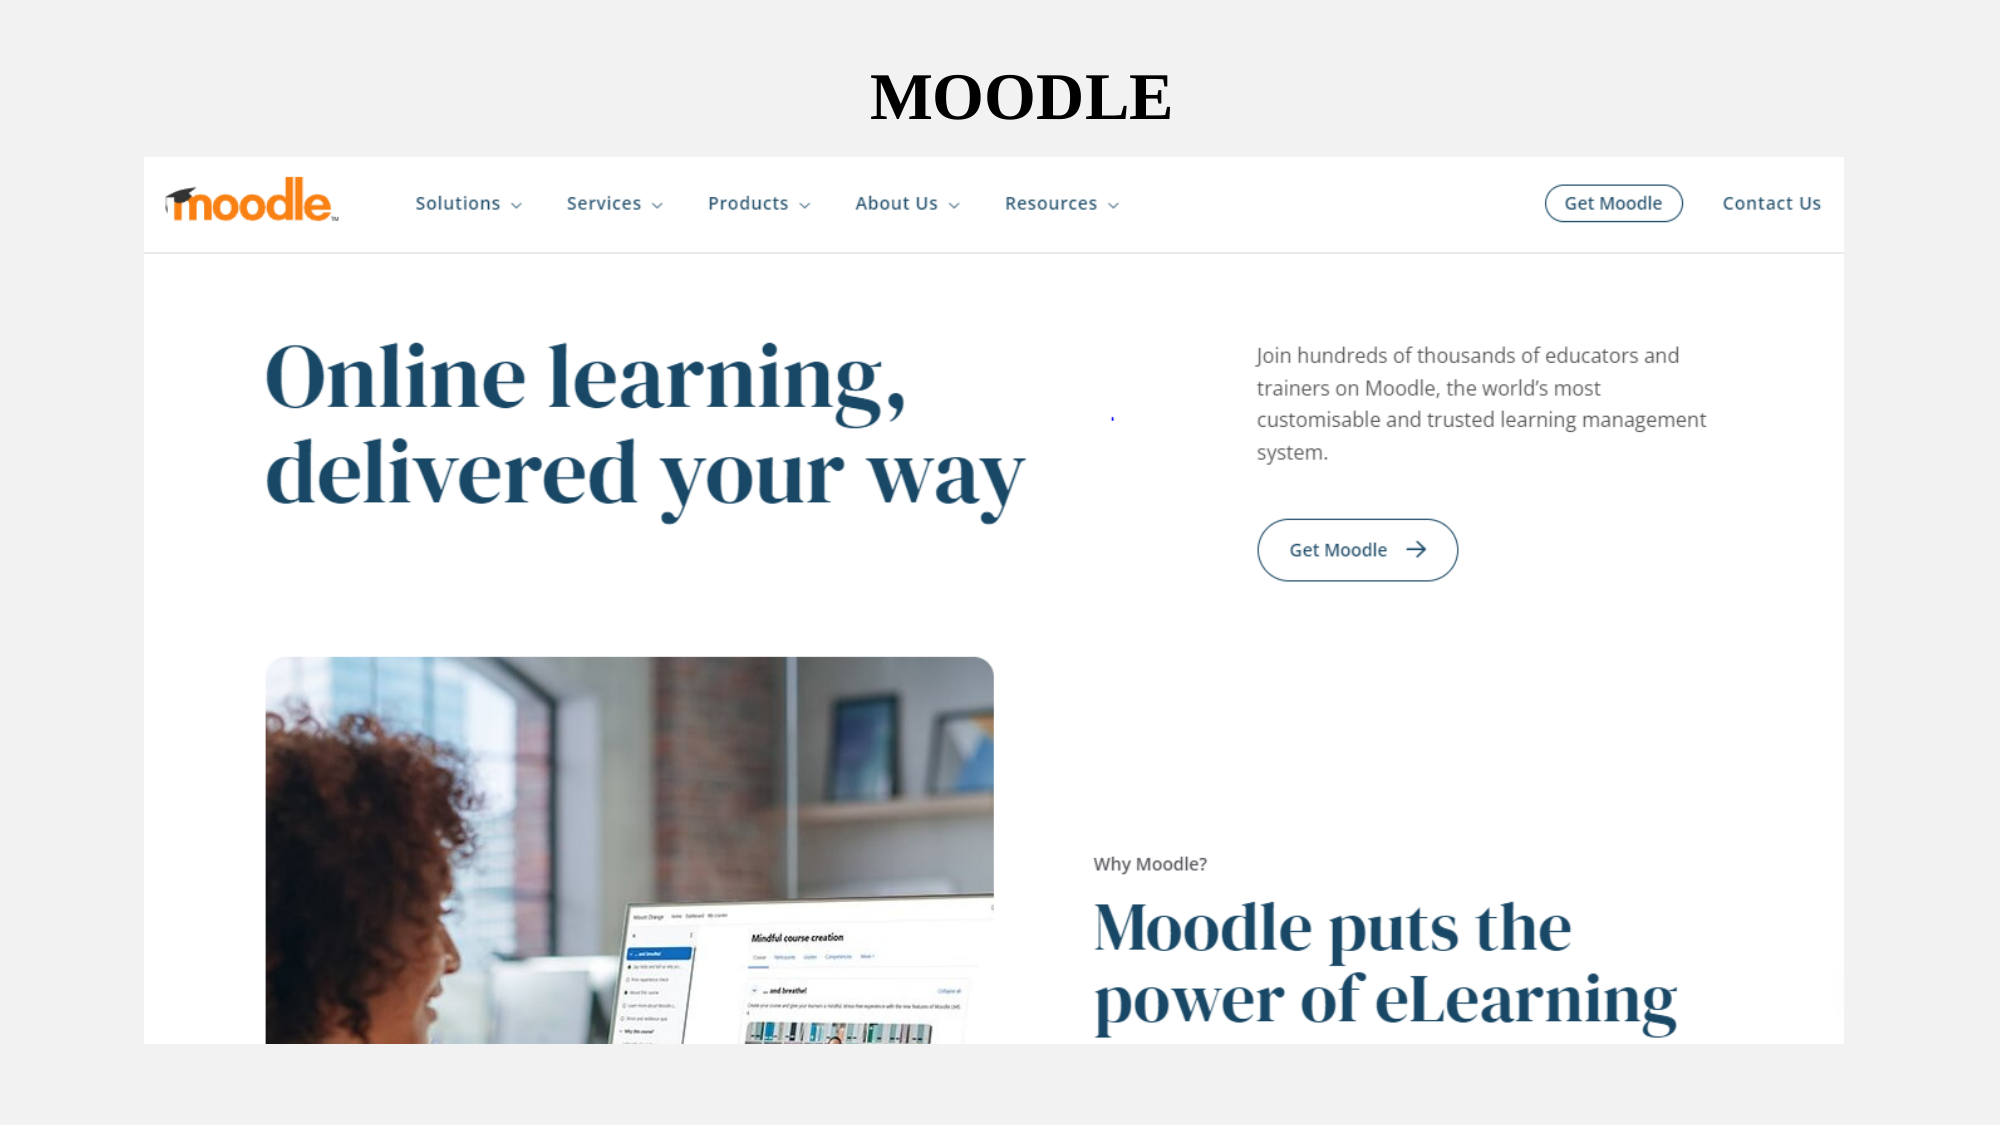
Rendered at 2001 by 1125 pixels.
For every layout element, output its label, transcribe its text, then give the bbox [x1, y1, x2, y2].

picture [144, 157, 1844, 1044]
text_box MOODLE [729, 45, 1316, 140]
